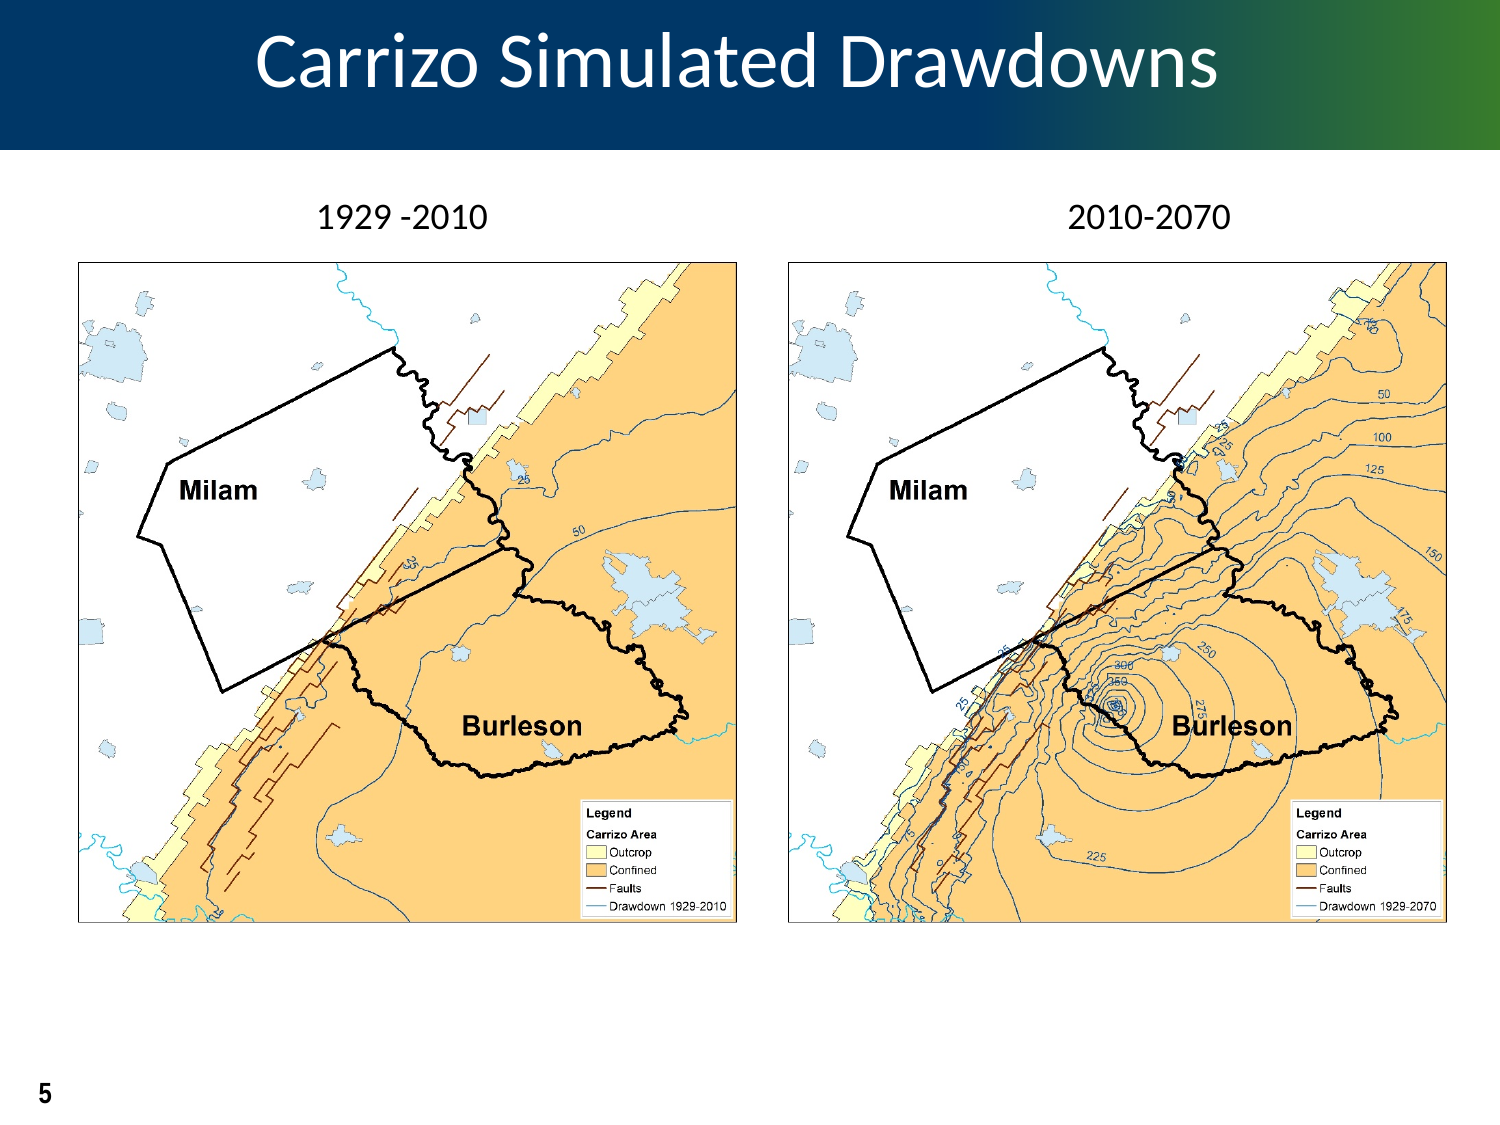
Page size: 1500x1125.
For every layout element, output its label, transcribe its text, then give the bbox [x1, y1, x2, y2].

title Carrizo Simulated Drawdowns [62, 0, 1413, 113]
text_box 2010-2070 [1052, 184, 1246, 245]
picture [787, 262, 1448, 923]
text_box 1929 -2010 [301, 184, 503, 245]
picture [77, 262, 738, 923]
